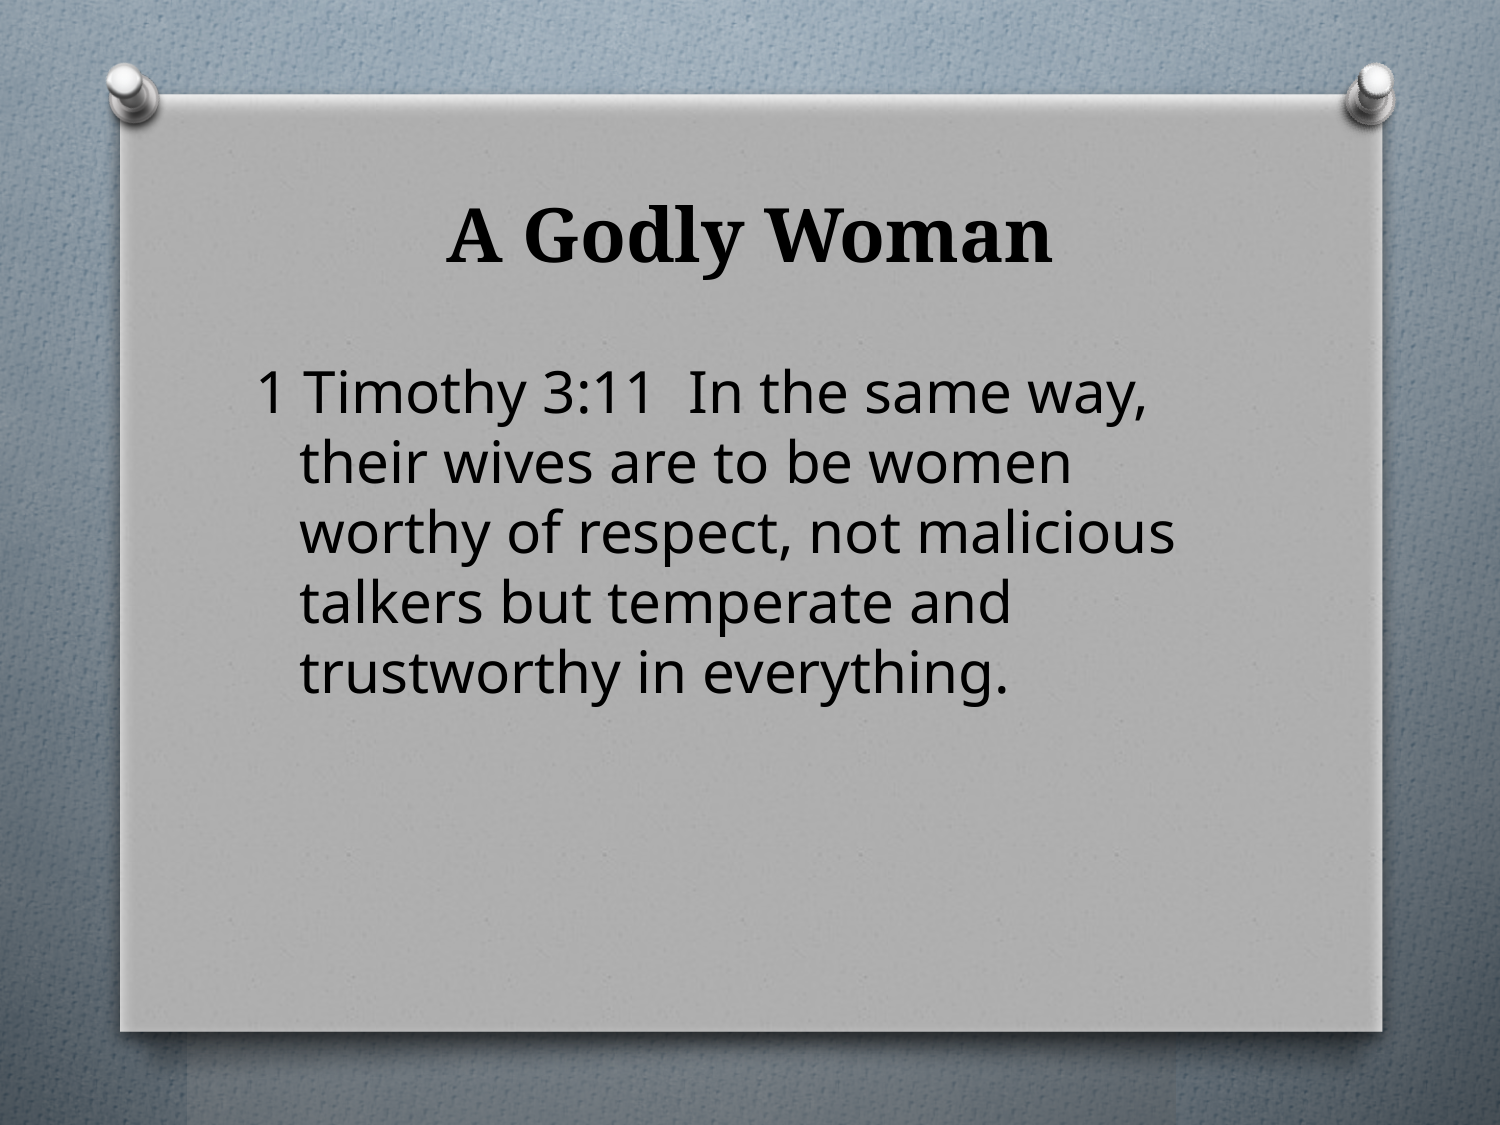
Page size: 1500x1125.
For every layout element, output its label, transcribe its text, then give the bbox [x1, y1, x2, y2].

title A Godly Woman [179, 133, 1323, 332]
list 1 Timothy 3:11 In the same way, their wives are to be women worthy of respect, not malicious talkers but temperate and trustworthy in everything. [239, 347, 1257, 940]
picture [1317, 35, 1439, 156]
picture [75, 31, 197, 152]
